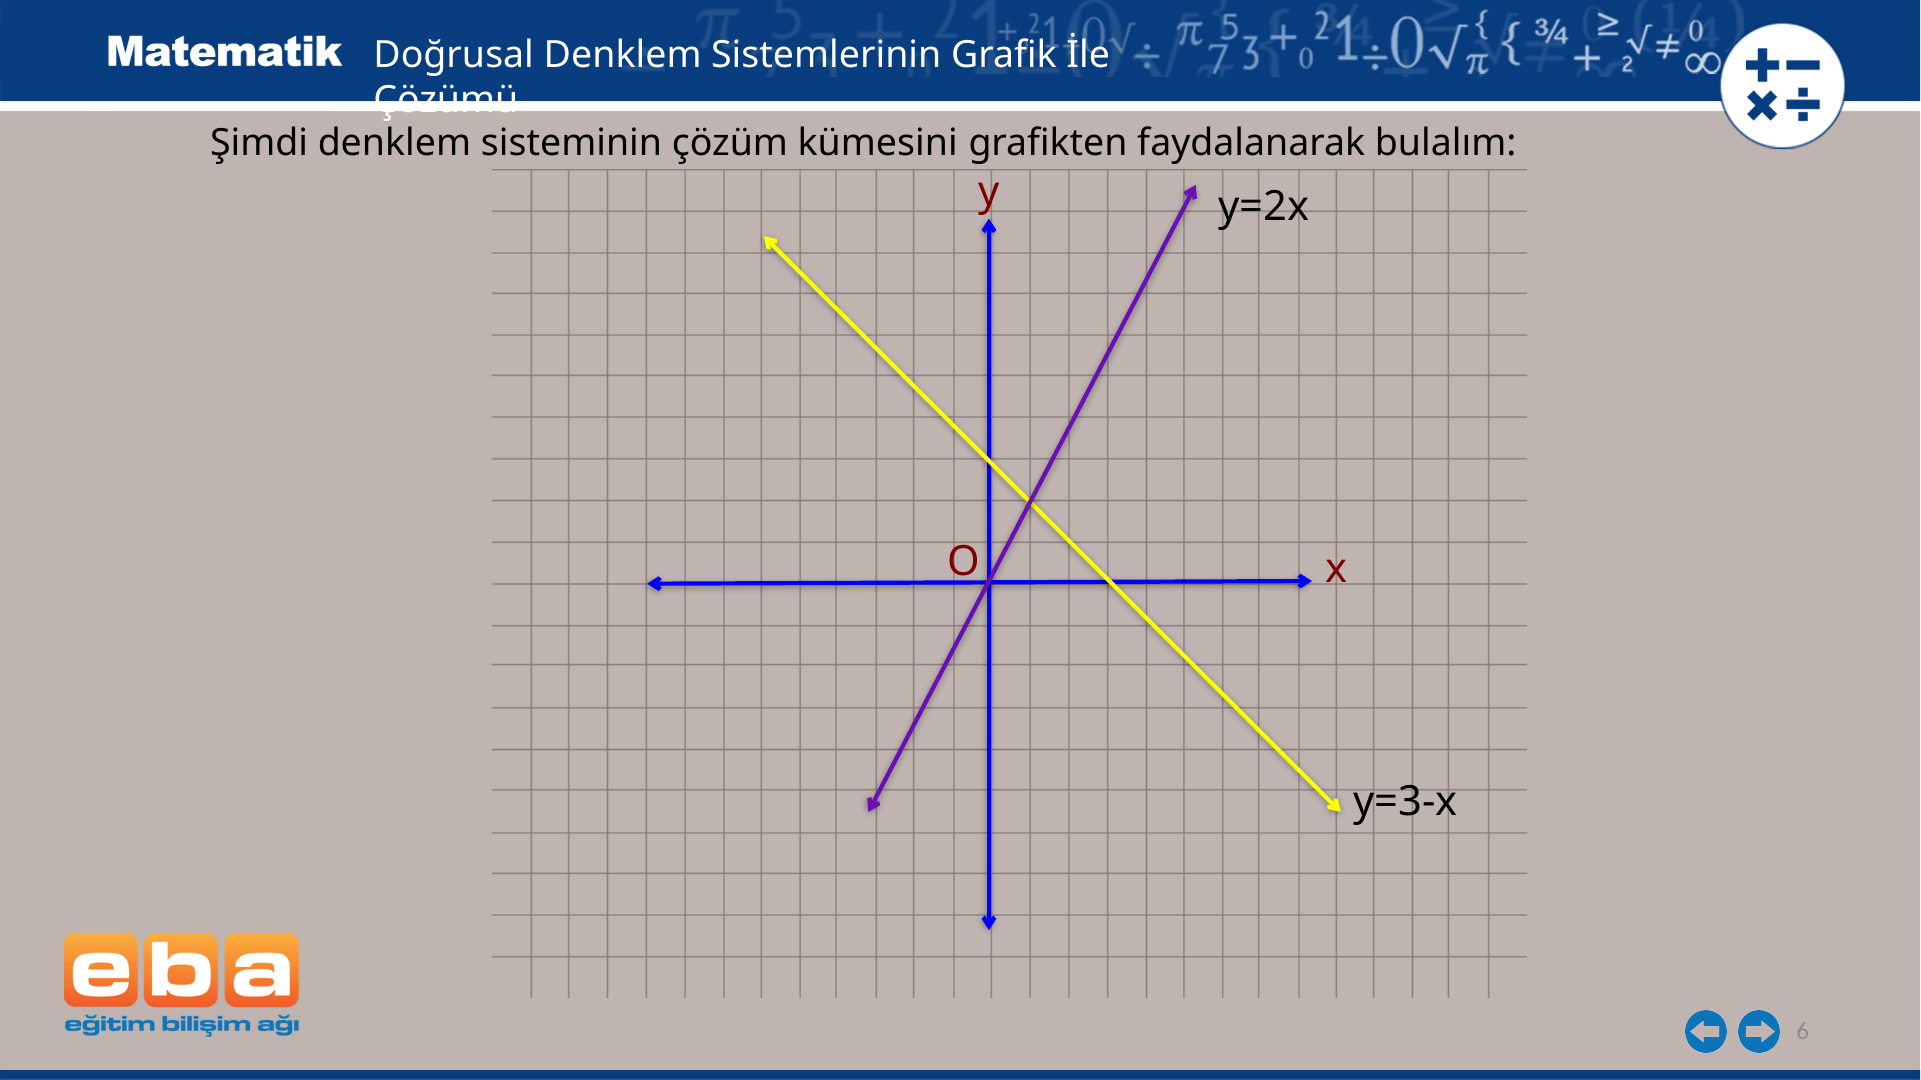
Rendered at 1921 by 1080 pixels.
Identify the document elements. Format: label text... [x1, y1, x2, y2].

picture [0, 0, 1921, 1080]
slide_number 6 [1376, 1000, 1824, 1059]
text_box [763, 235, 863, 813]
text_box Şimdi denklem sisteminin çözüm kümesini grafikten faydalanarak bulalım: [195, 110, 1708, 171]
text_box y [964, 156, 1016, 168]
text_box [1200, 235, 1341, 813]
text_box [868, 184, 1197, 813]
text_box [646, 580, 758, 584]
text_box Doğrusal Denklem Sistemlerinin Grafik İle Çözümü [358, 22, 1273, 128]
